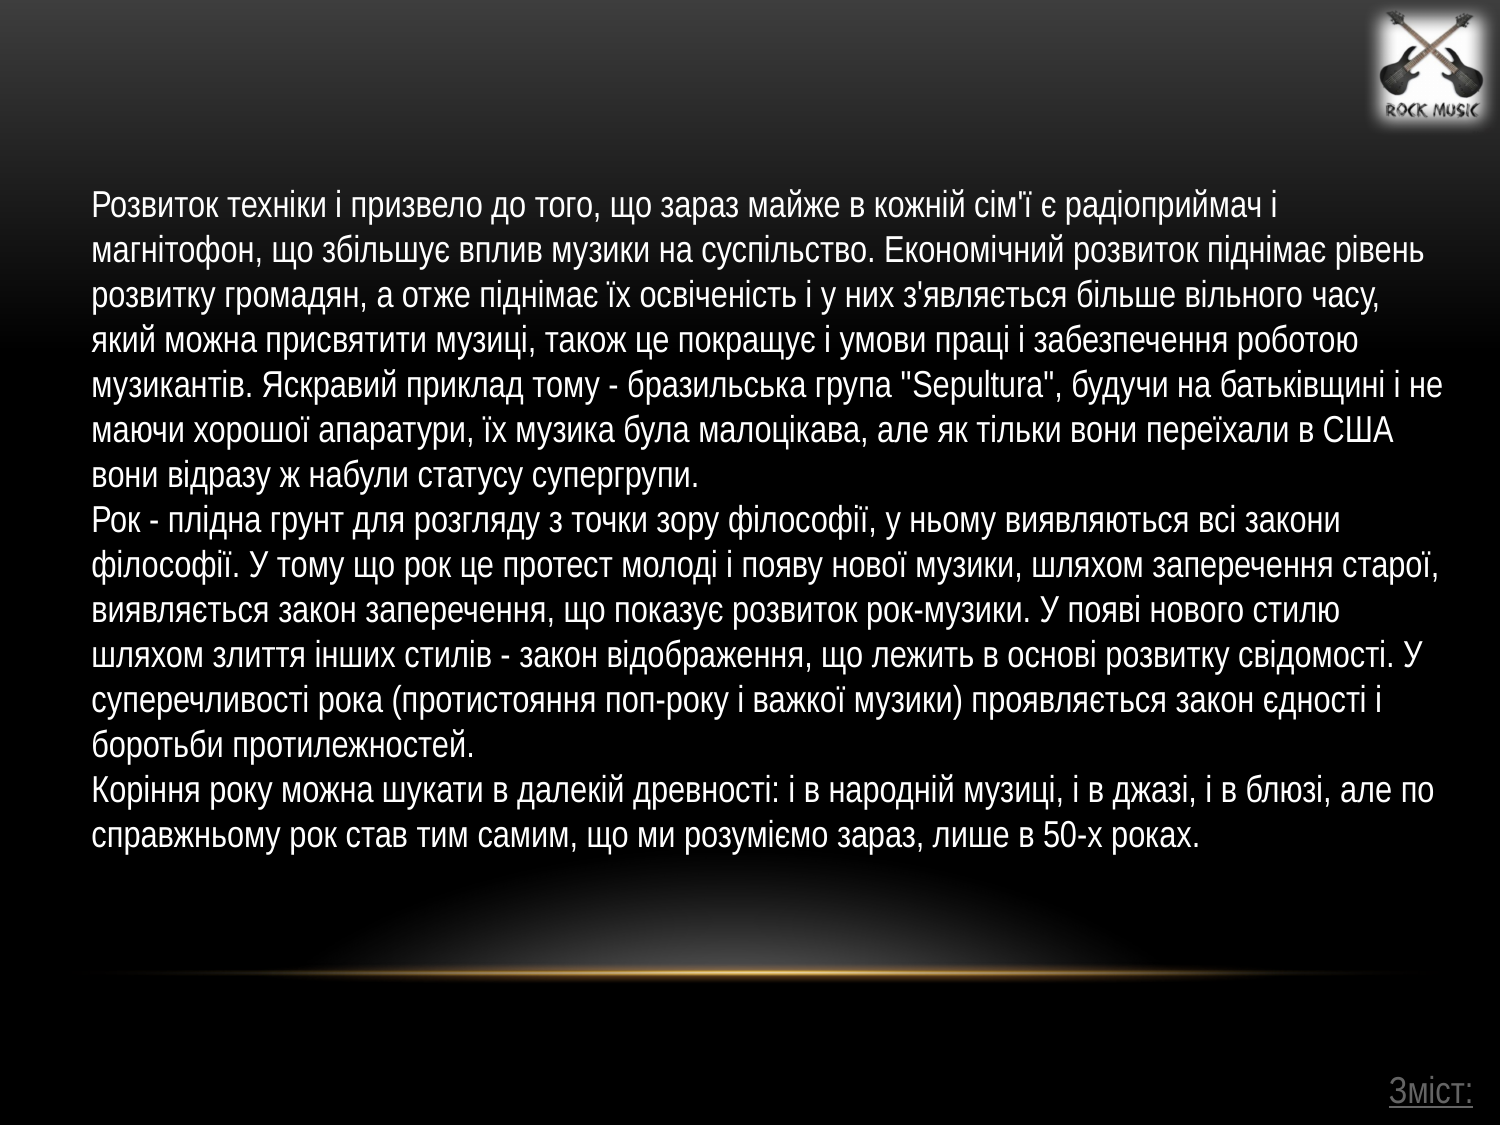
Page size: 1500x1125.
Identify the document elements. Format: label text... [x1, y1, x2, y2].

text_box Зміст: [1374, 1058, 1489, 1119]
text_box Розвиток техніки і призвело до того, що зараз майже в кожній сім'ї є радіоприймач і магнітофон, що збільшує вплив музики на суспільство. Економічний розвиток піднімає рівень розвитку громадян, а отже піднімає їх освіченість і у них з'являється більше вільного часу, який можна присвятити музиці, також це покращує і умови праці і забезпечення роботою музикантів. Яскравий приклад тому - бразильська група "Sepultura", будучи на батьківщині і не маючи хорошої апаратури, їх музика була малоцікава, але як тільки вони переїхали в США вони відразу ж набули статусу супергрупи. Рок - плідна грунт для розгляду з точки зору філософії, у ньому виявляються всі закони філософії. У тому що рок це протест молоді і появу нової музики, шляхом заперечення старої, виявляється закон заперечення, що показує розвиток рок-музики. У появі нового стилю шляхом злиття інших стилів - закон відображення, що лежить в основі розвитку свідомості. У суперечливості рока (протистояння поп-року і важкої музики) проявляється закон єдності і боротьби протилежностей. Коріння року можна шукати в далекій древності: і в народній музиці, і в джазі, і в блюзі, але по справжньому рок став тим самим, що ми розуміємо зараз, лише в 50-х роках. [76, 172, 1459, 863]
picture [0, 0, 1500, 1125]
